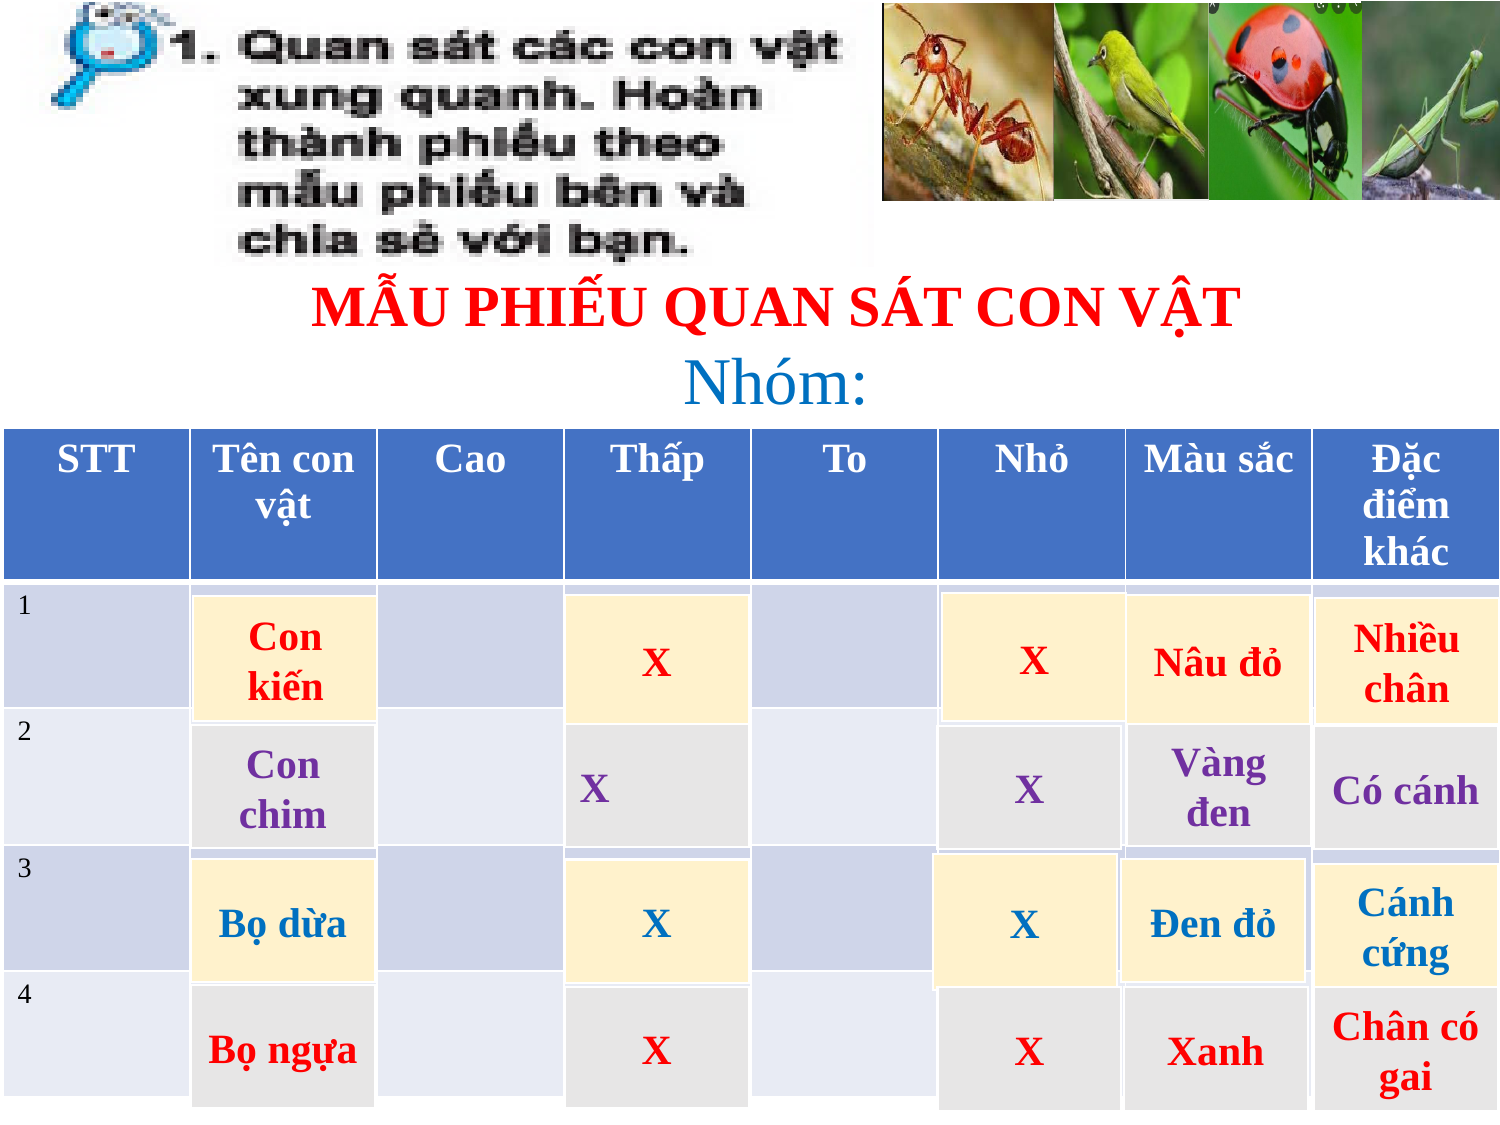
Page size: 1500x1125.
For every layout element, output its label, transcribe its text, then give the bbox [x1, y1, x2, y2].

text_box X [936, 986, 1122, 1112]
table_cell [191, 585, 376, 707]
table_cell [1126, 972, 1311, 1096]
table_cell [752, 709, 937, 844]
table_header STT [4, 429, 189, 579]
text_box Con chim [190, 724, 376, 849]
table_header Màu sắc [1126, 429, 1311, 579]
text_box X [564, 986, 750, 1109]
table_cell [752, 846, 937, 970]
table_cell [939, 585, 1125, 707]
text_box Nâu đỏ [1125, 594, 1311, 725]
picture [2, 1, 875, 300]
table_cell [378, 972, 563, 1096]
text_box Có cánh [1313, 725, 1499, 850]
table_cell [1313, 585, 1499, 707]
text_box Bọ dừa [190, 858, 376, 983]
text_box Chân có gai [1313, 986, 1499, 1112]
text_box X [936, 725, 1122, 850]
text_box Bọ ngựa [190, 984, 376, 1109]
table_cell 1 [4, 585, 189, 707]
table_cell [378, 585, 563, 707]
text_box X [564, 858, 750, 984]
table_cell 4 [4, 972, 189, 1096]
table_header Cao [378, 429, 563, 579]
text_box Đen đỏ [1120, 858, 1306, 983]
table_cell [565, 585, 750, 594]
table_cell [378, 709, 563, 844]
table_header Thấp [565, 429, 750, 579]
table_header Đặc điểm khác [1313, 429, 1499, 579]
text_box Cánh cứng [1313, 863, 1499, 986]
table_cell [939, 846, 1125, 970]
text_box MẪU PHIẾU QUAN SÁT CON VẬT Nhóm: [190, 267, 1362, 419]
table_cell [565, 848, 750, 858]
table_cell [1126, 847, 1311, 970]
table_cell 3 [4, 846, 189, 970]
text_box X [564, 725, 750, 848]
picture [882, 1, 1500, 201]
text_box X [564, 594, 750, 725]
table_cell [1118, 972, 1125, 1096]
text_box X [941, 592, 1127, 722]
table_cell [1126, 585, 1311, 594]
table_header Tên con vật [191, 429, 376, 579]
text_box Xanh [1123, 986, 1309, 1112]
table_header To [752, 429, 937, 579]
table_cell [939, 709, 1125, 844]
text_box Vàng đen [1126, 722, 1312, 847]
text_box X [932, 853, 1118, 991]
table_cell [752, 972, 936, 1096]
text_box Con kiến [192, 595, 378, 722]
table_cell [752, 585, 937, 707]
table_cell [1313, 850, 1499, 863]
table_cell 2 [4, 709, 189, 844]
table_cell [191, 849, 376, 858]
table_cell [378, 846, 563, 970]
table_header Nhỏ [939, 429, 1125, 579]
text_box Nhiều chân [1314, 597, 1500, 725]
